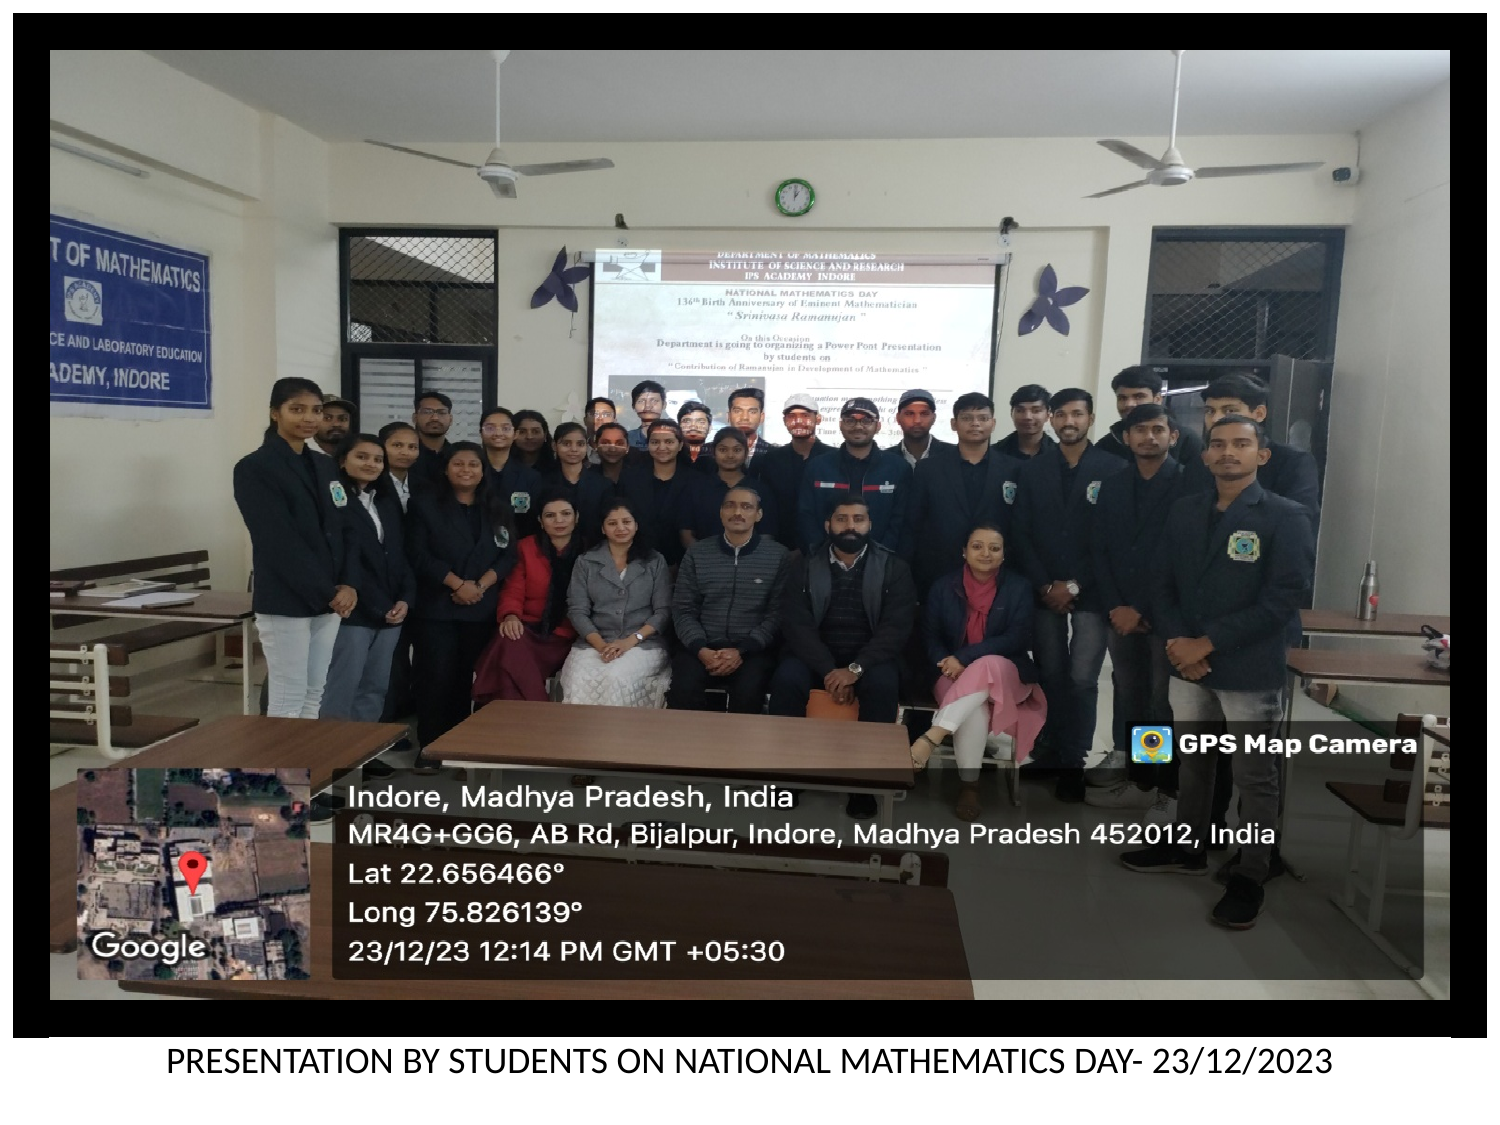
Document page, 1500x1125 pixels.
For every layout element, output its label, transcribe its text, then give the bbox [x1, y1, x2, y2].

picture [49, 49, 1451, 1001]
table_header PRESENTATION BY STUDENTS ON NATIONAL MATHEMATICS DAY- 23/12/2023 [51, 1038, 1449, 1097]
